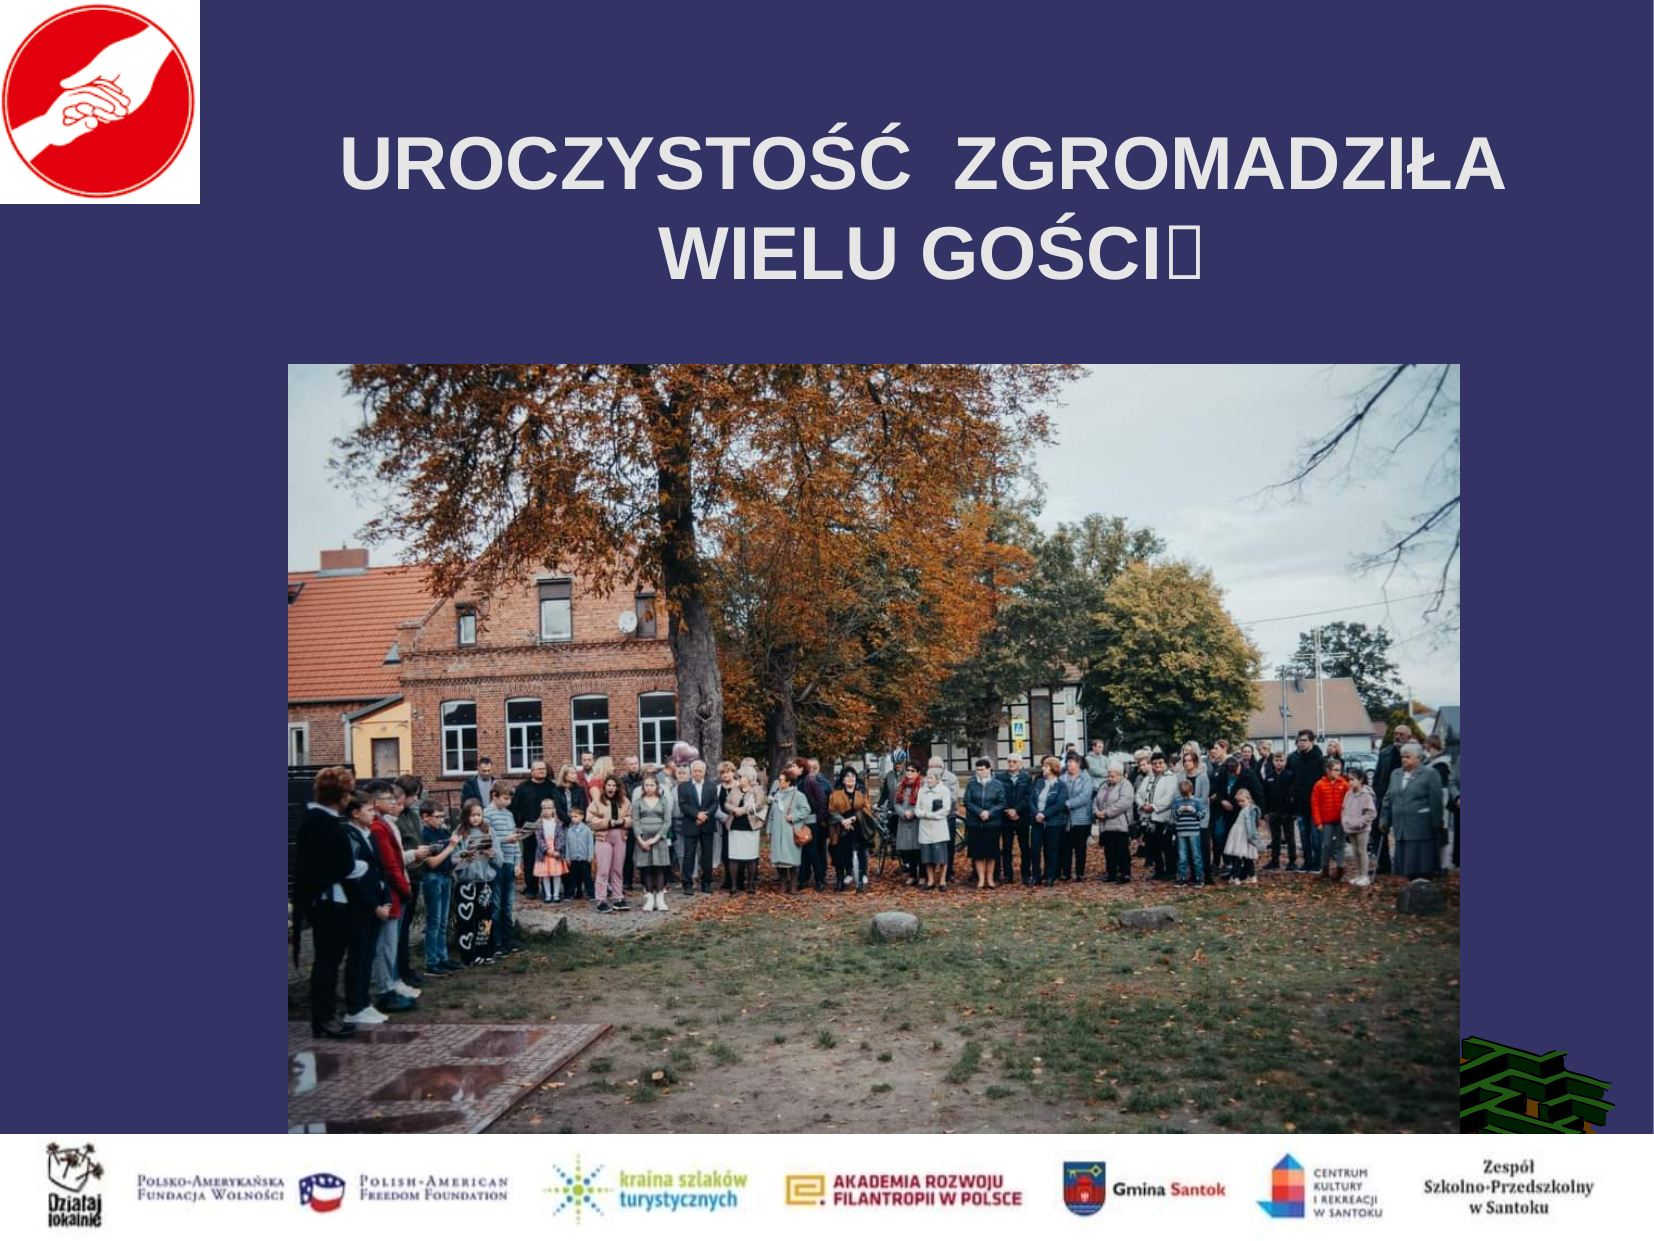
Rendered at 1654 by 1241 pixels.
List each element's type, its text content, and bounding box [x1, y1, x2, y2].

picture [0, 0, 200, 204]
picture [0, 1134, 1654, 1241]
title UROCZYSTOŚĆ ZGROMADZIŁA WIELU GOŚCI [288, 101, 1578, 309]
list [288, 364, 1460, 1134]
